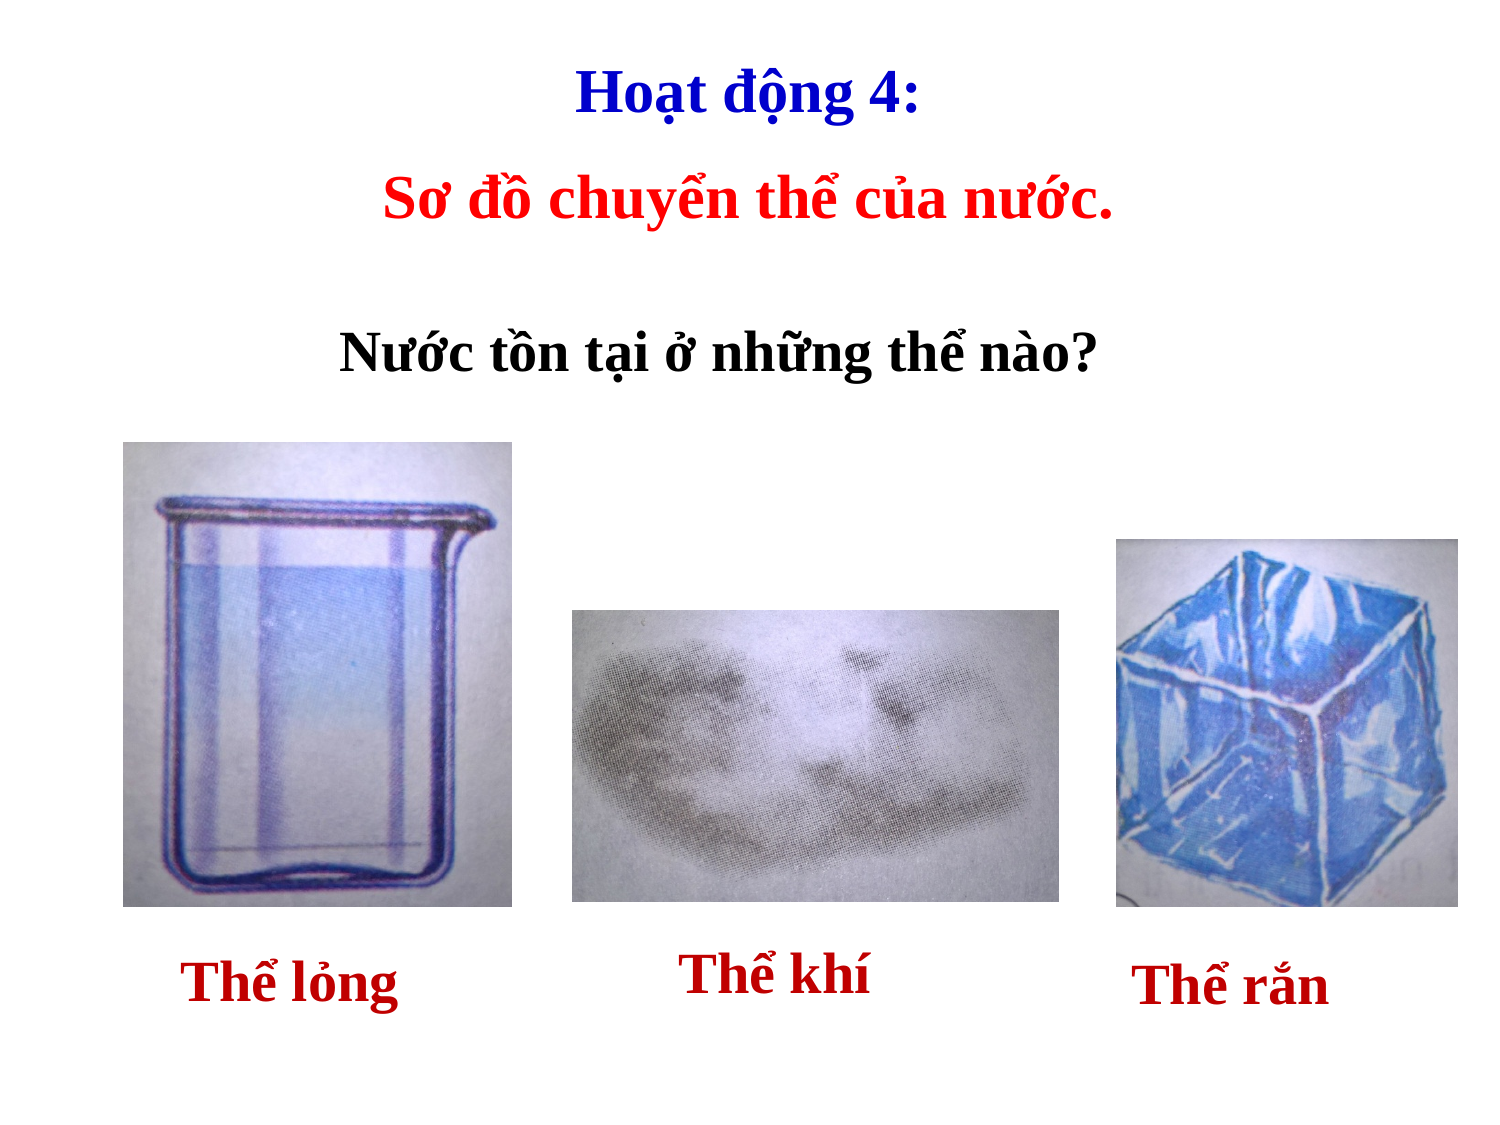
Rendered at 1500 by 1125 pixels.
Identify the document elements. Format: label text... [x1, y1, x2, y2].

picture [572, 610, 1059, 902]
text_box Thể khí [663, 927, 968, 1013]
text_box Hoạt động 4: Sơ đồ chuyển thể của nước. [87, 42, 1411, 239]
text_box Nước tồn tại ở những thể nào? [58, 306, 1382, 391]
text_box Thể rắn [1116, 939, 1421, 1024]
picture [1115, 539, 1458, 907]
picture [123, 441, 512, 907]
text_box Thể lỏng [165, 935, 470, 1021]
